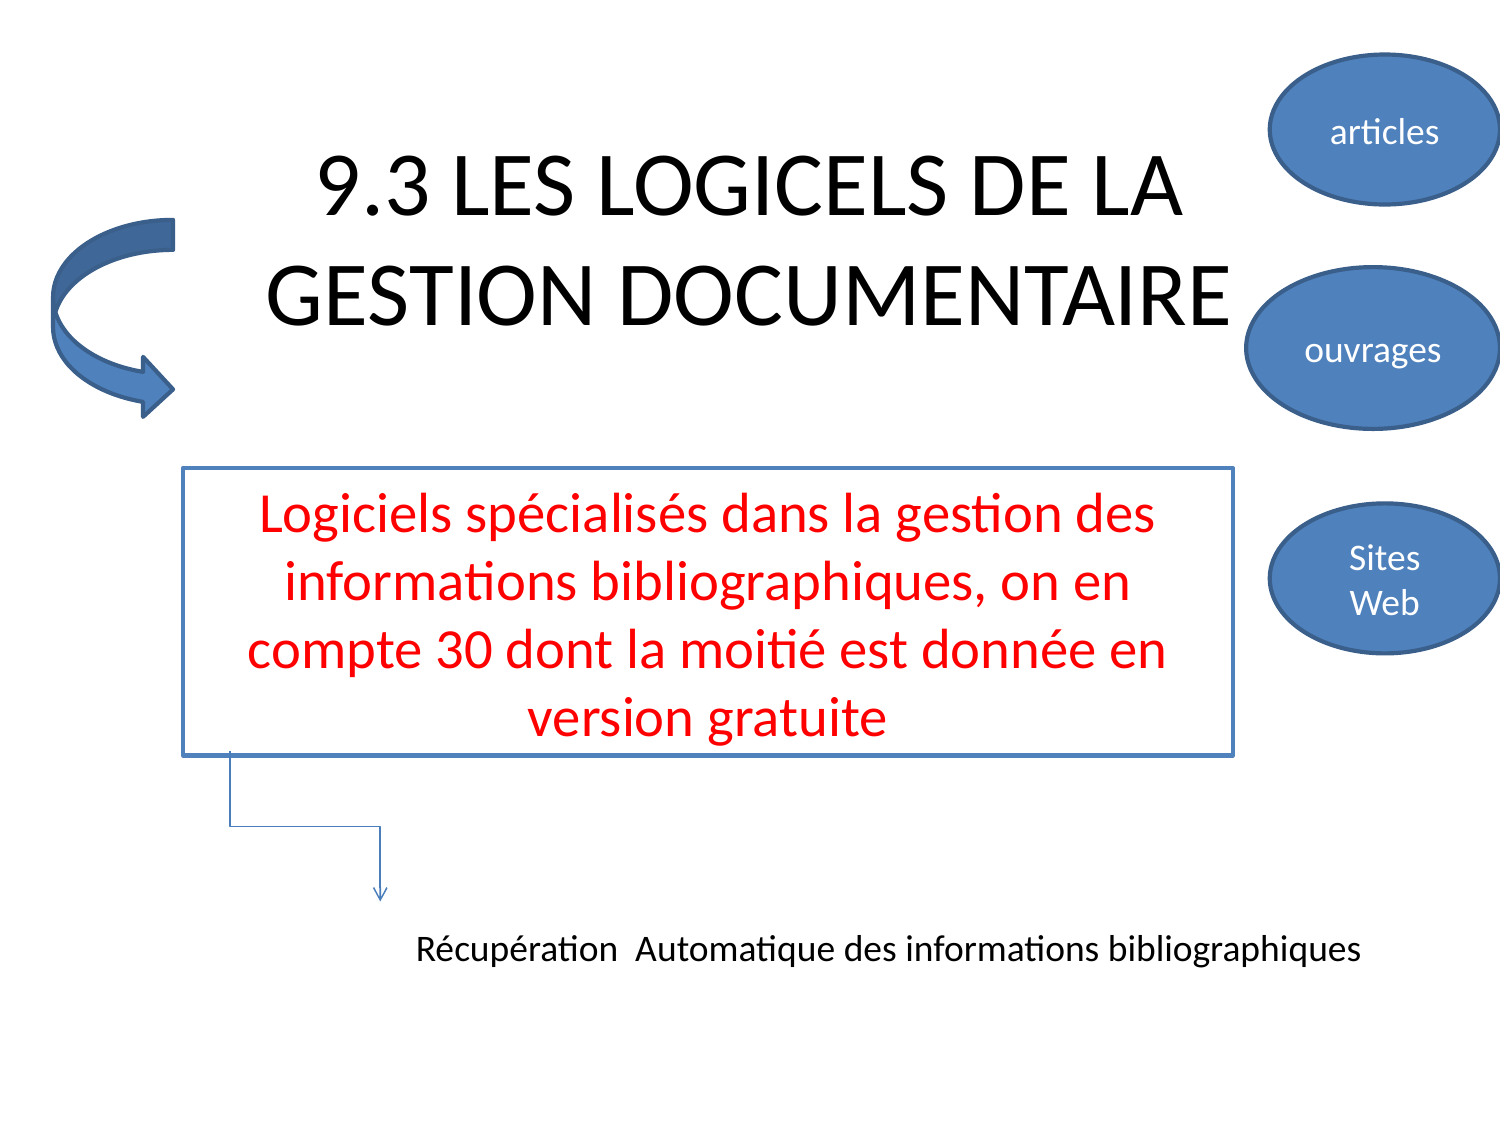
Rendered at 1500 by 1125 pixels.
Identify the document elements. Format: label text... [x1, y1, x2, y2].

text_box Sites Web [1267, 501, 1500, 656]
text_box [229, 751, 381, 902]
subtitle Logiciels spécialisés dans la gestion des informations bibliographiques, on en compte 30 dont la moitié est donnée en version gratuite [181, 466, 1235, 758]
text_box Récupération Automatique des informations bibliographiques [401, 916, 1378, 977]
text_box ouvrages [1244, 265, 1500, 432]
text_box [50, 217, 176, 419]
title 9.3 LES LOGICELS DE LA GESTION DOCUMENTAIRE [112, 113, 1388, 355]
text_box articles [1267, 52, 1500, 207]
